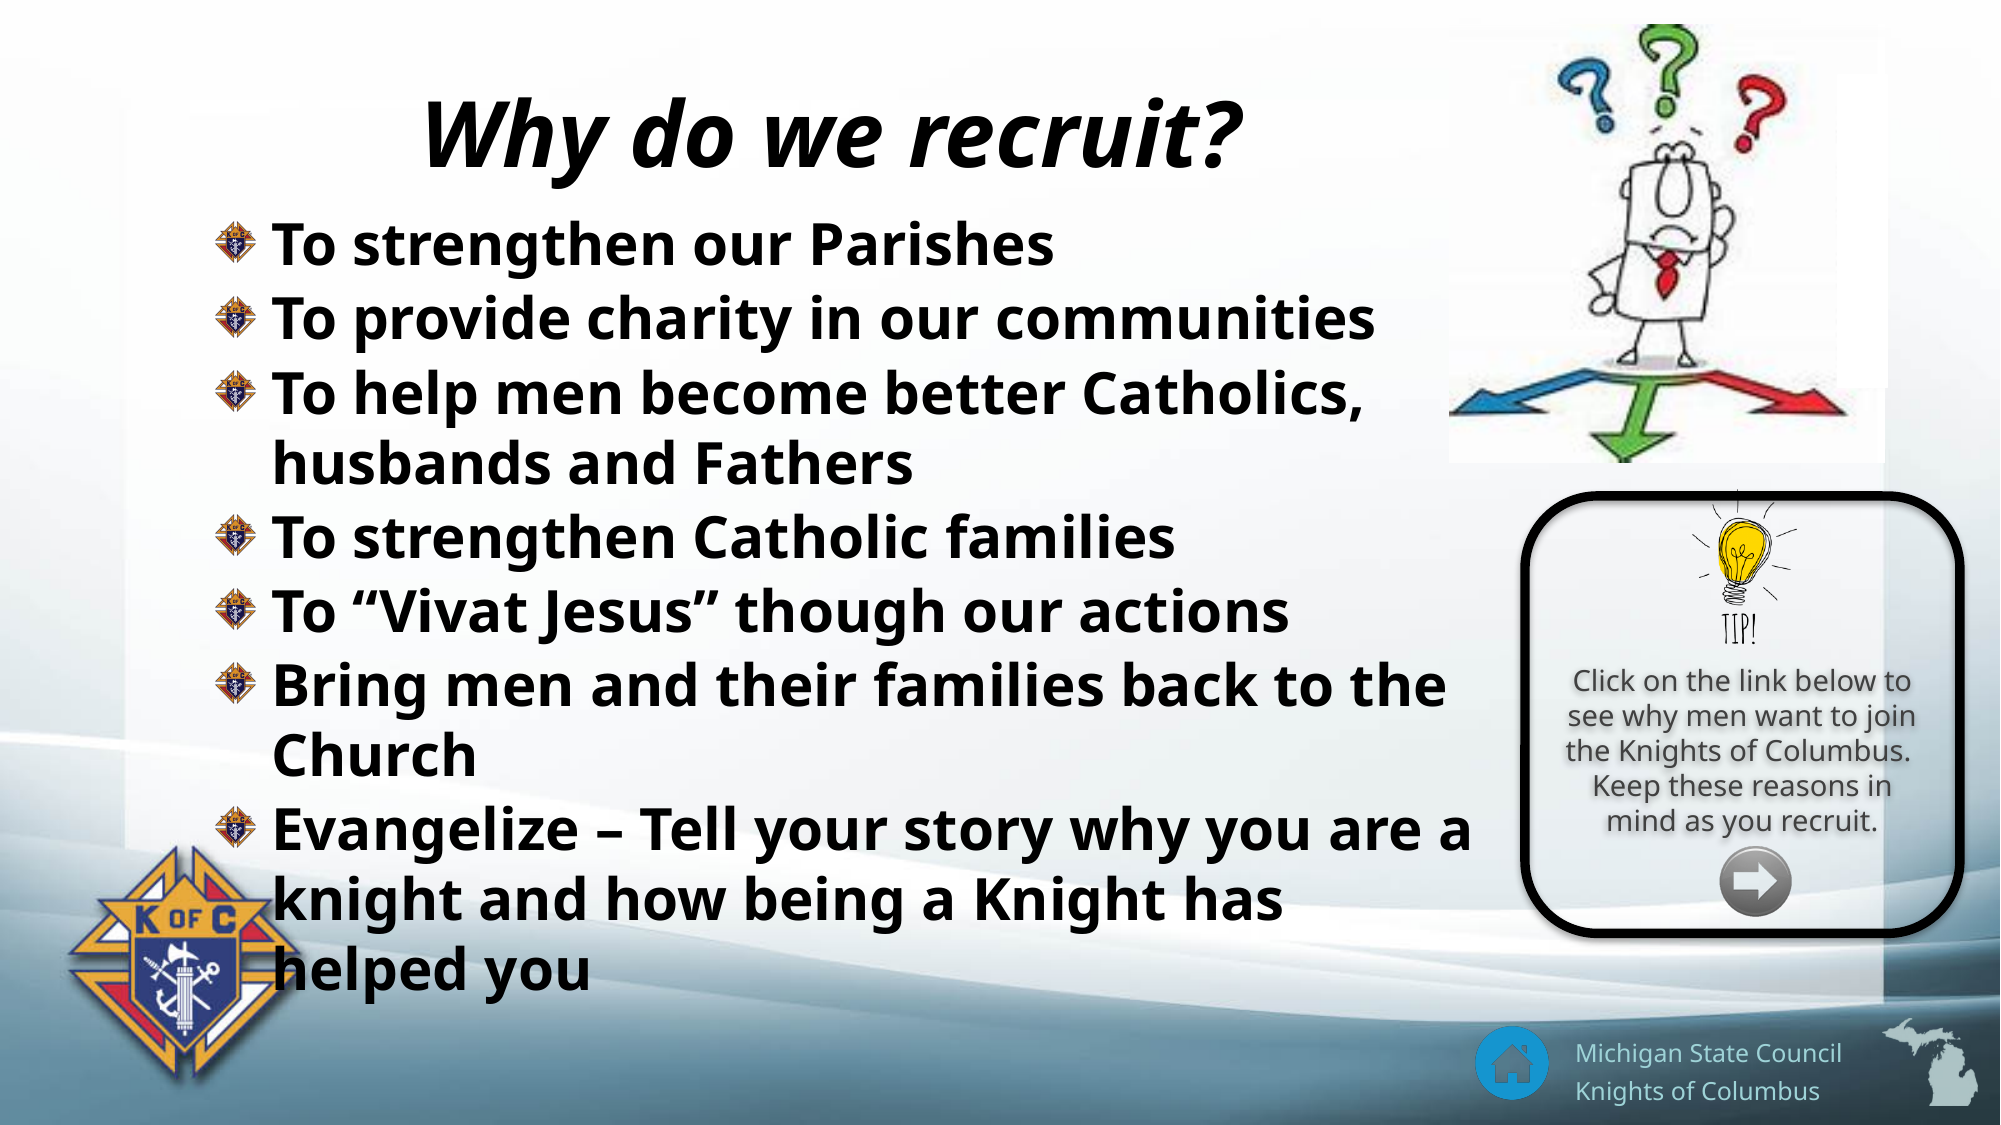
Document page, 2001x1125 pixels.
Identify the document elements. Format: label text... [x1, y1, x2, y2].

text_box Click on the link below to see why men want to join the Knights of Columbus. Keep these reasons in mind as you recruit. [1524, 495, 1961, 935]
picture [0, 0, 2000, 1125]
title Why do we recruit? [137, 37, 1444, 226]
list To strengthen our Parishes To provide charity in our communities To help men become better Catholics, husbands and Fathers To strengthen Catholic families To “Vivat Jesus” though our actions Bring men and their families back to the Church Evangelize – Tell your story why you are a knight and how being a Knight has helped you [199, 199, 1506, 963]
